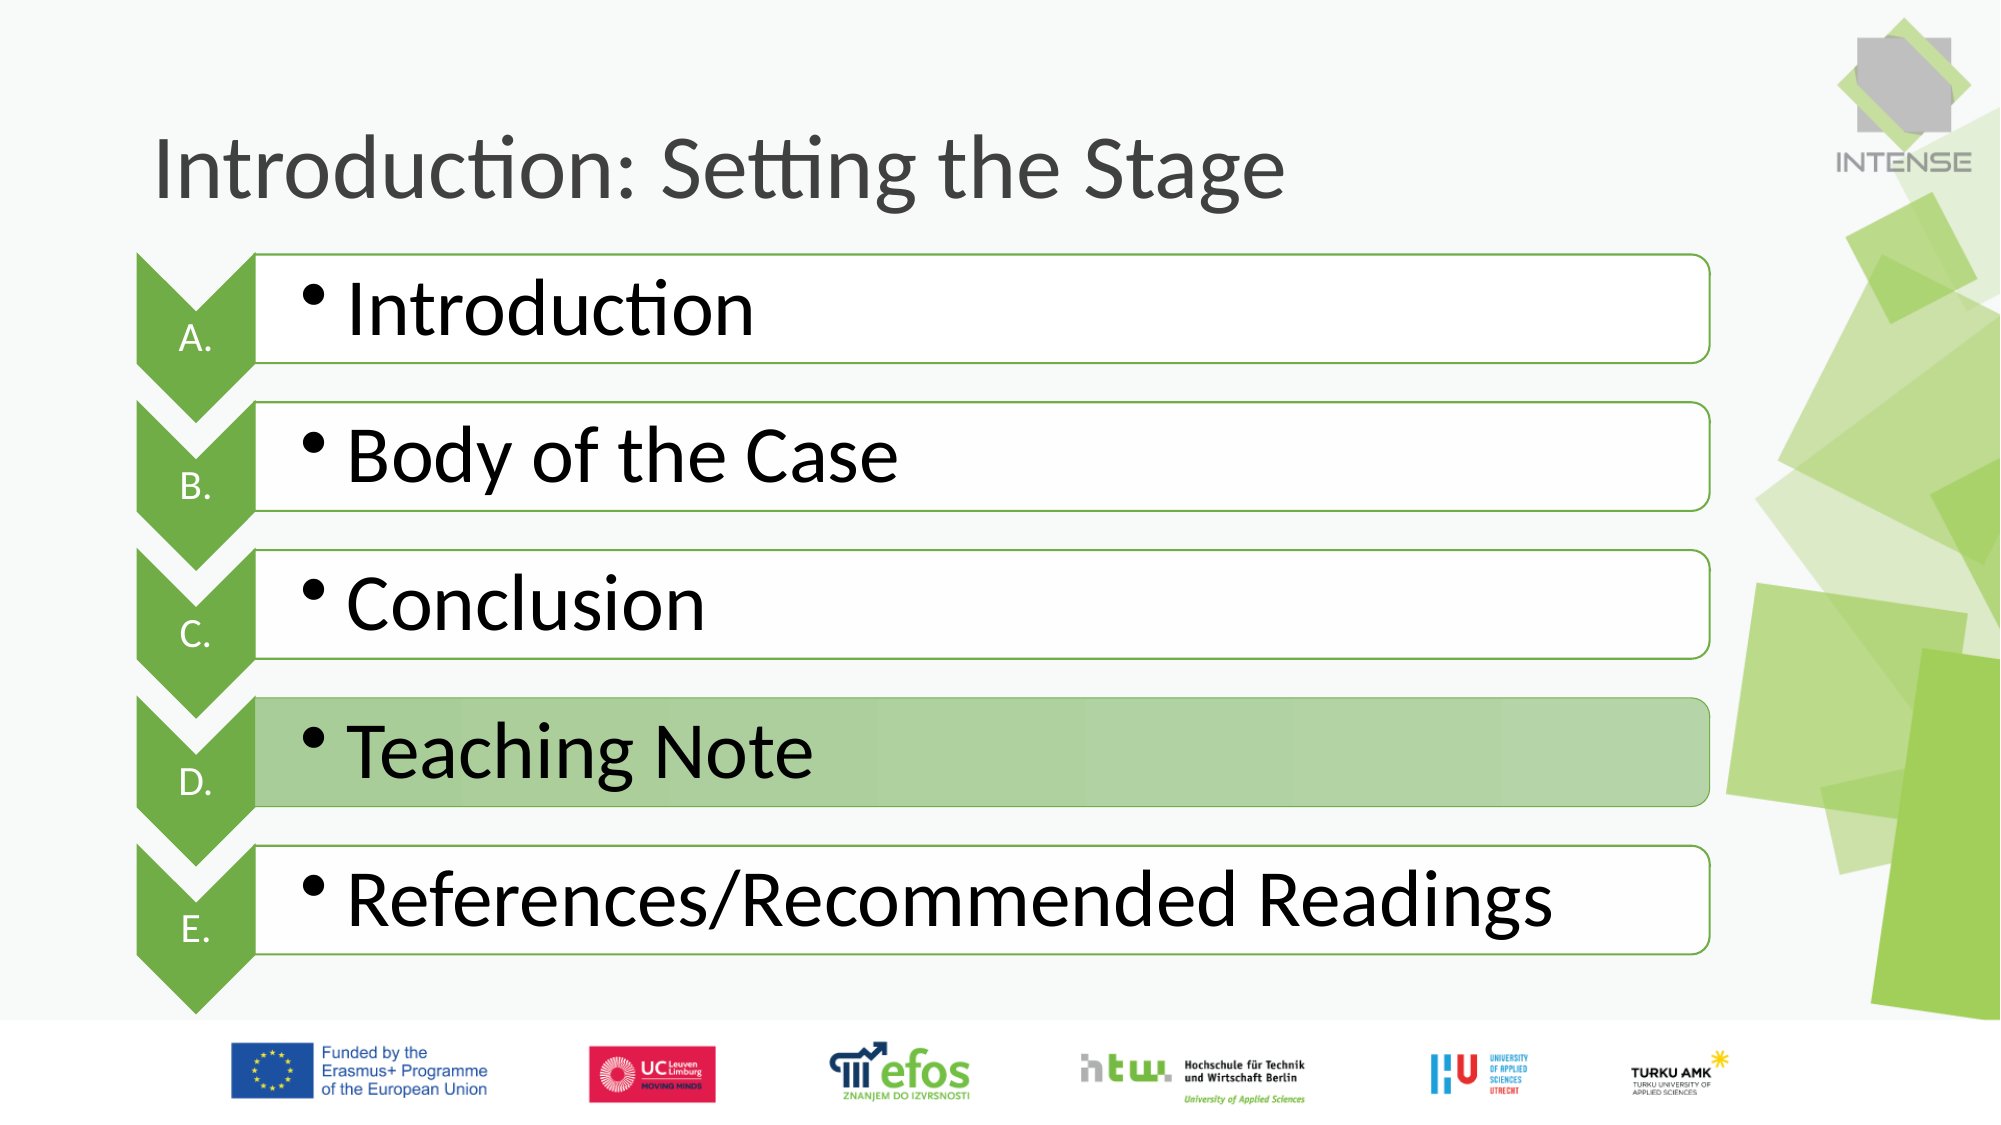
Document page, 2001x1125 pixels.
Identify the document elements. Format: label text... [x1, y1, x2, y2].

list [137, 254, 1710, 1014]
title Introduction: Setting the Stage [137, 59, 1863, 278]
picture [0, 0, 2000, 1125]
